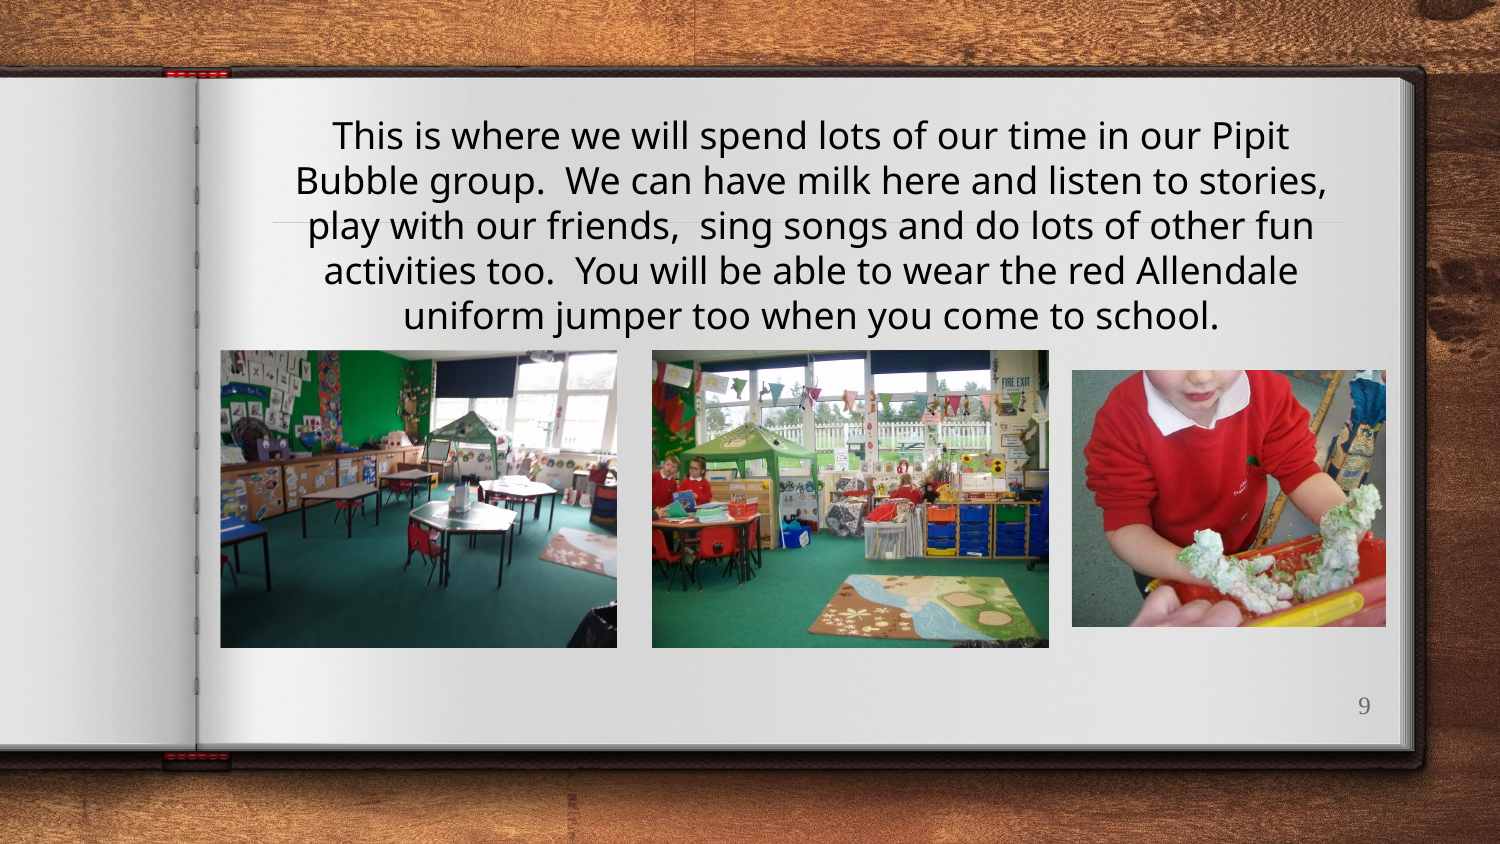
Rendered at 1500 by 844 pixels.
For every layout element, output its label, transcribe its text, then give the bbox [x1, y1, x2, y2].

picture [0, 0, 1500, 844]
slide_number 9 [1295, 672, 1386, 737]
text_box This is where we will spend lots of our time in our Pipit Bubble group. We can have milk here and listen to stories, play with our friends, sing songs and do lots of other fun activities too. You will be able to wear the red Allendale uniform jumper too when you come to school. [255, 97, 1369, 219]
